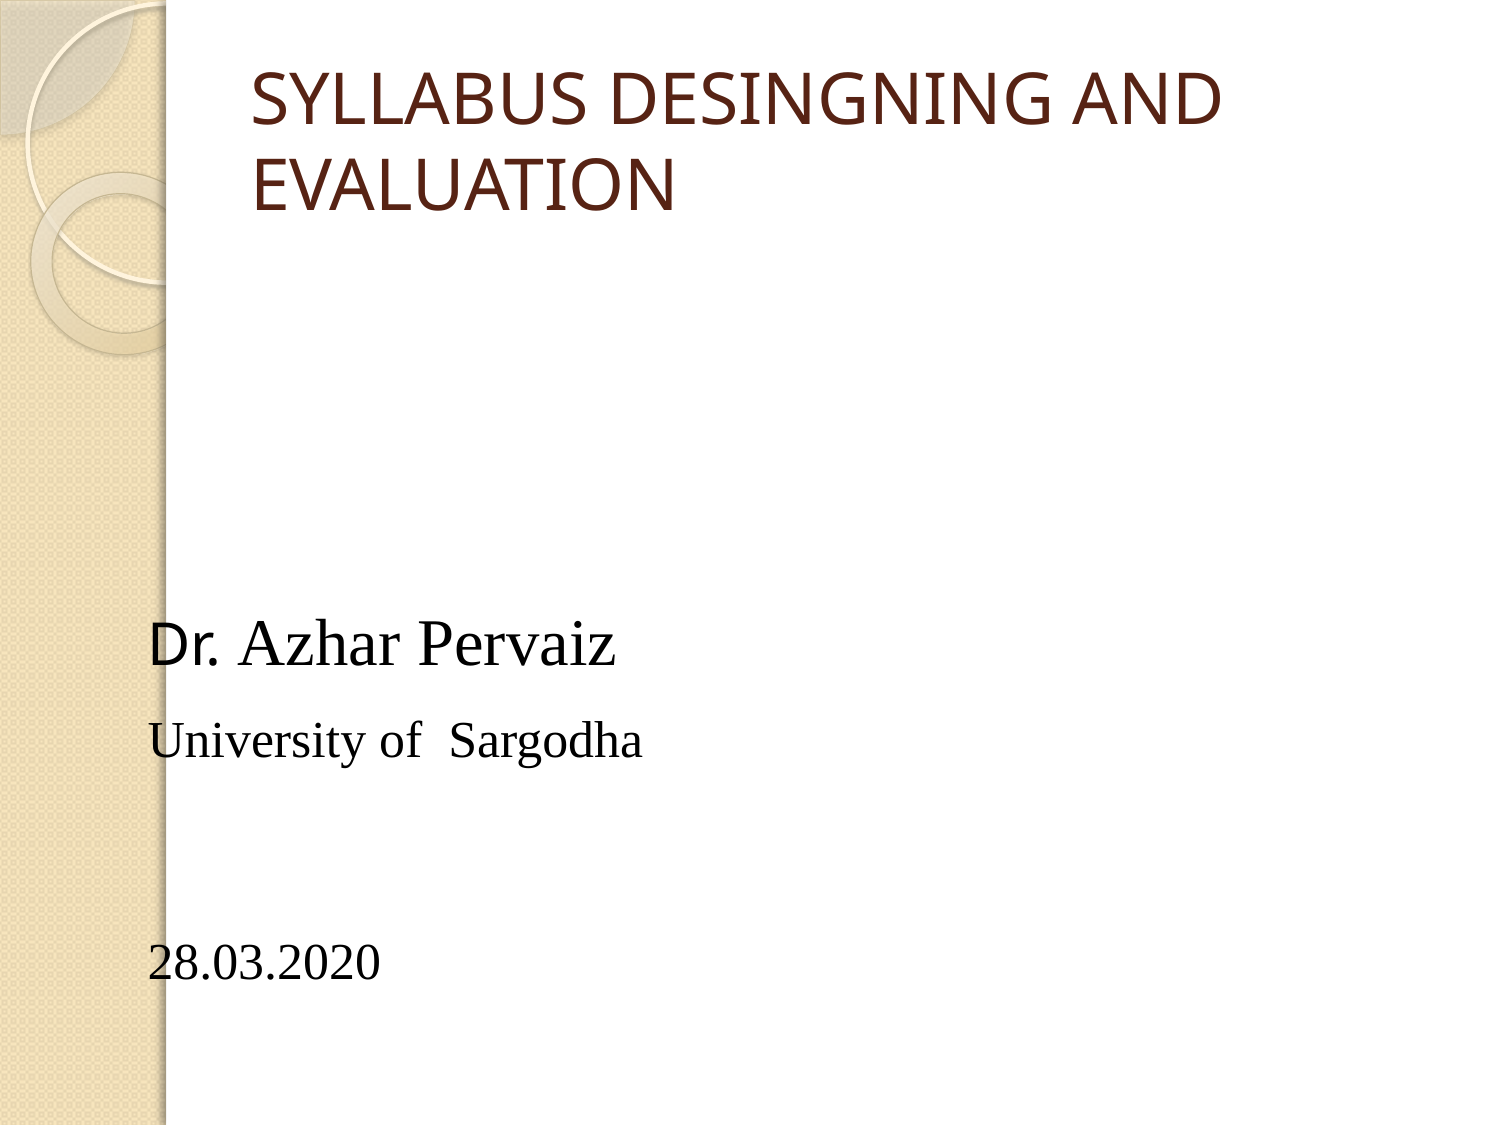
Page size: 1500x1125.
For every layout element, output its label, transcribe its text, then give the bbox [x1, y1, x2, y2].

list Dr. Azhar Pervaiz University of Sargodha 28.03.2020 [75, 262, 1500, 1005]
title SYLLABUS DESINGNING AND EVALUATION [235, 45, 1466, 233]
